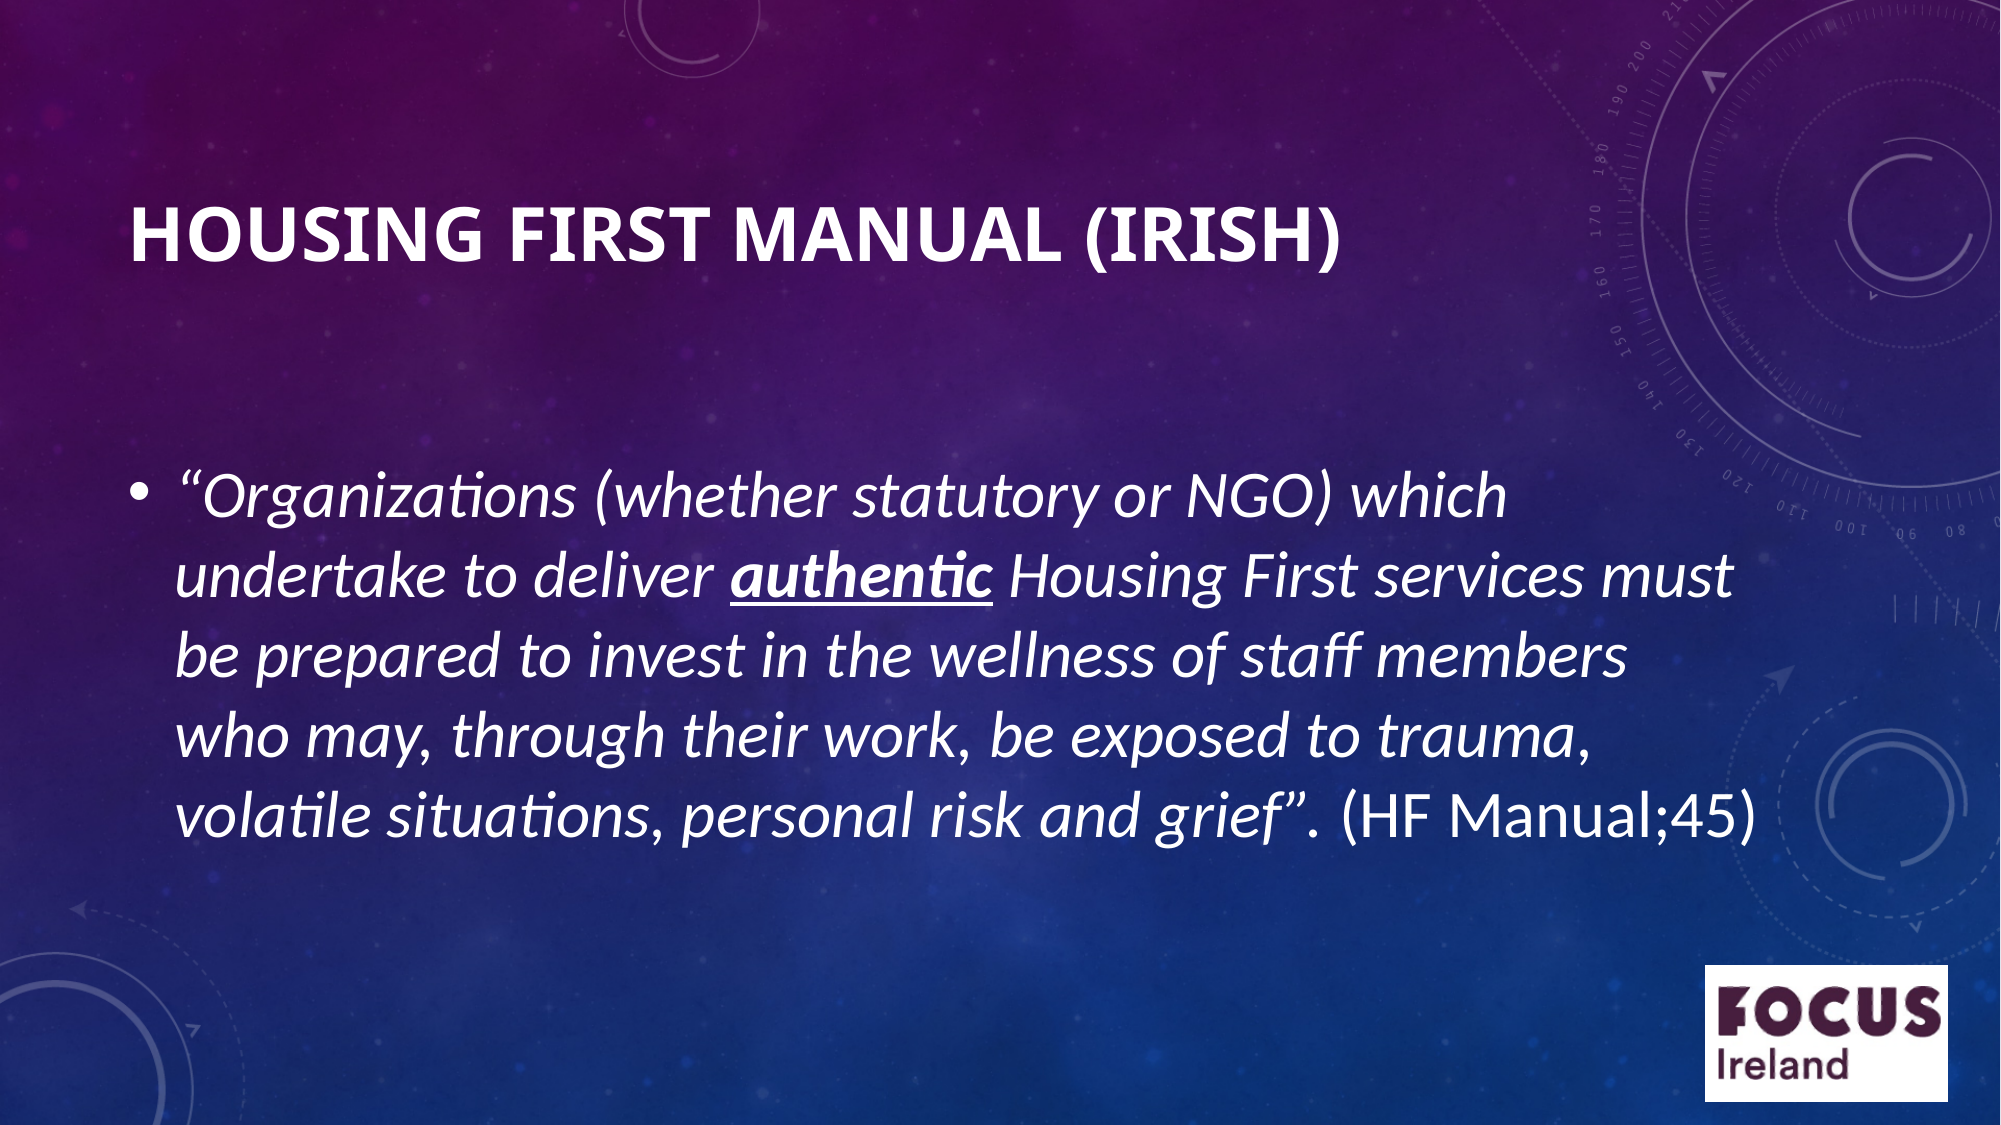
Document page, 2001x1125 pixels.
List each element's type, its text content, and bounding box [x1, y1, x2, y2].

picture [0, 0, 2001, 1125]
title Housing First Manual (IriSH) [112, 112, 1775, 351]
list “Organizations (whether statutory or NGO) which undertake to deliver authentic Housing First services must be prepared to invest in the wellness of staff members who may, through their work, be exposed to trauma, volatile situations, personal risk and grief”. (HF Manual;45) [112, 351, 1775, 950]
